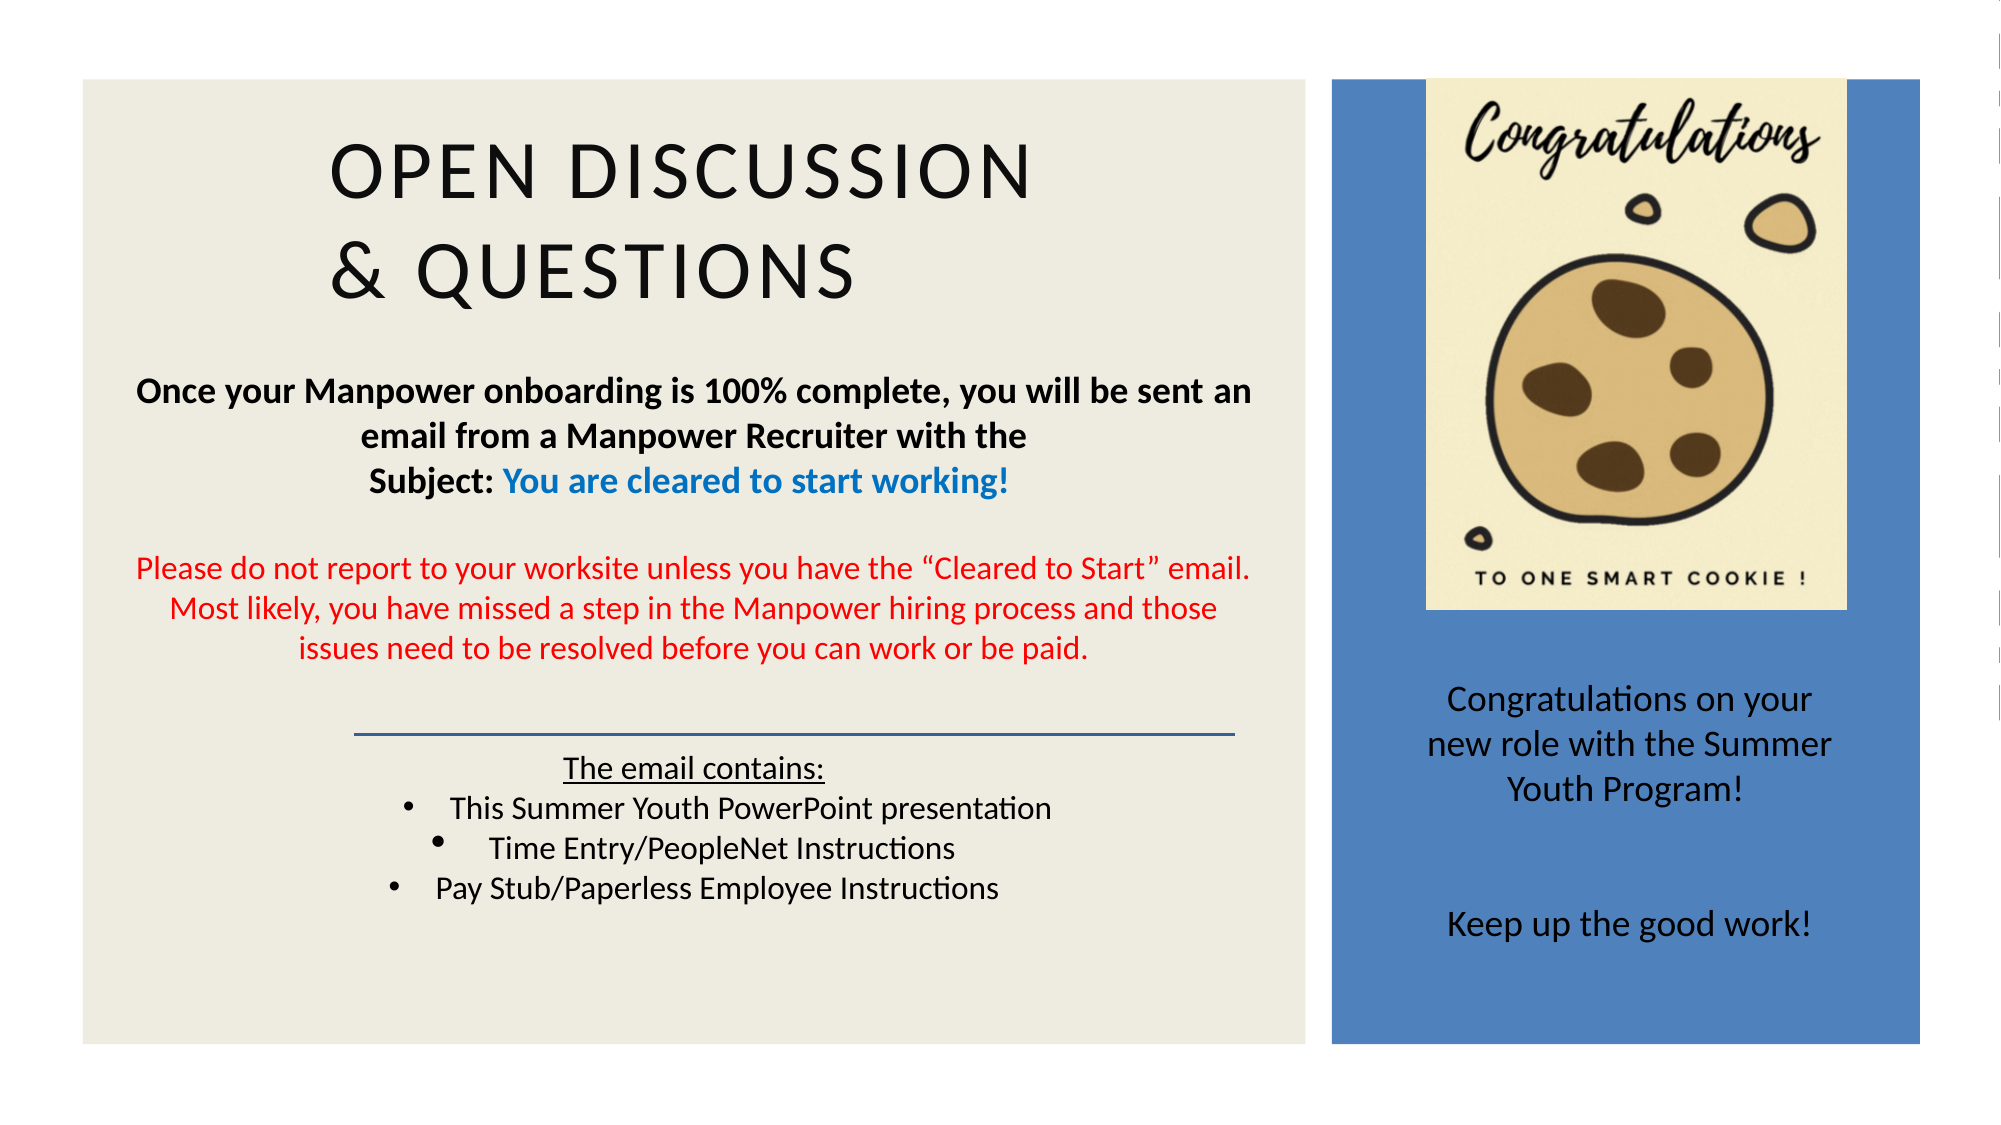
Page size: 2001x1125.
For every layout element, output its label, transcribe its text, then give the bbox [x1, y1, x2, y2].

text_box [0, 0, 2000, 1125]
text_box Congratulations on your new role with the Summer Youth Program! Keep up the good work! [1402, 626, 1858, 951]
text_box [1331, 78, 1921, 1045]
text_box Open Discussion & Questions [309, 0, 1080, 326]
picture [1426, 78, 1847, 610]
text_box [82, 78, 1307, 1045]
text_box Once your Manpower onboarding is 100% complete, you will be sent an email from a Manpower Recruiter with the Subject: You are cleared to start working! Please do not report to your worksite unless you have the “Cleared to Start” email. Most likely, you have missed a step in the Manpower hiring process and those issues need to be resolved before you can work or be paid. The email contains: This Summer Youth PowerPoint presentation Time Entry/PeopleNet Instructions Pay Stub/Paperless Employee Instructions [116, 359, 1272, 954]
